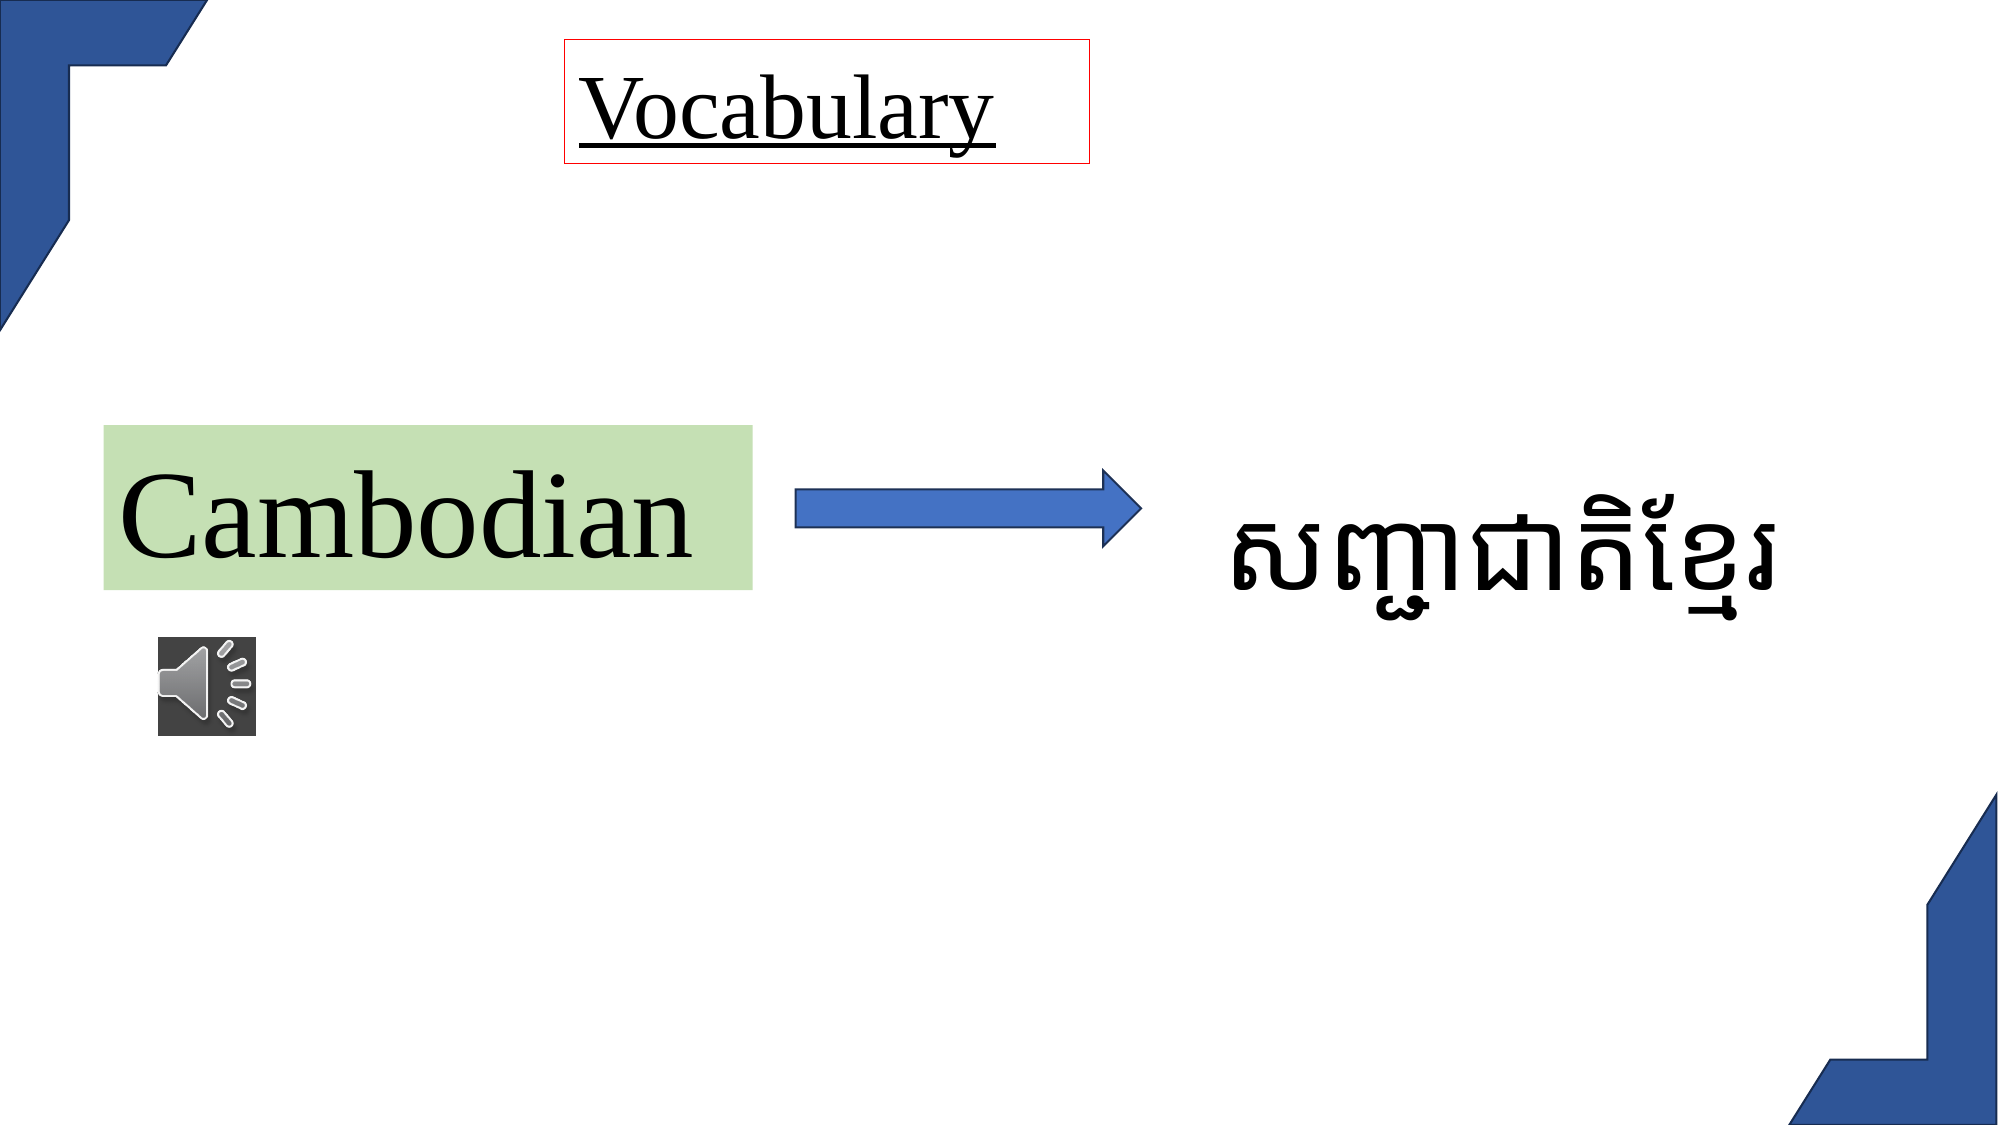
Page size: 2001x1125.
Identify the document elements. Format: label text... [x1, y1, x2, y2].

text_box Vocabulary [564, 39, 1090, 164]
text_box [0, 0, 208, 331]
text_box សញ្ជាជាតិខ្មែរ [1208, 470, 1879, 621]
text_box [794, 468, 1143, 549]
text_box Cambodian [103, 425, 753, 591]
text_box [1789, 794, 1997, 1125]
picture [157, 636, 258, 737]
